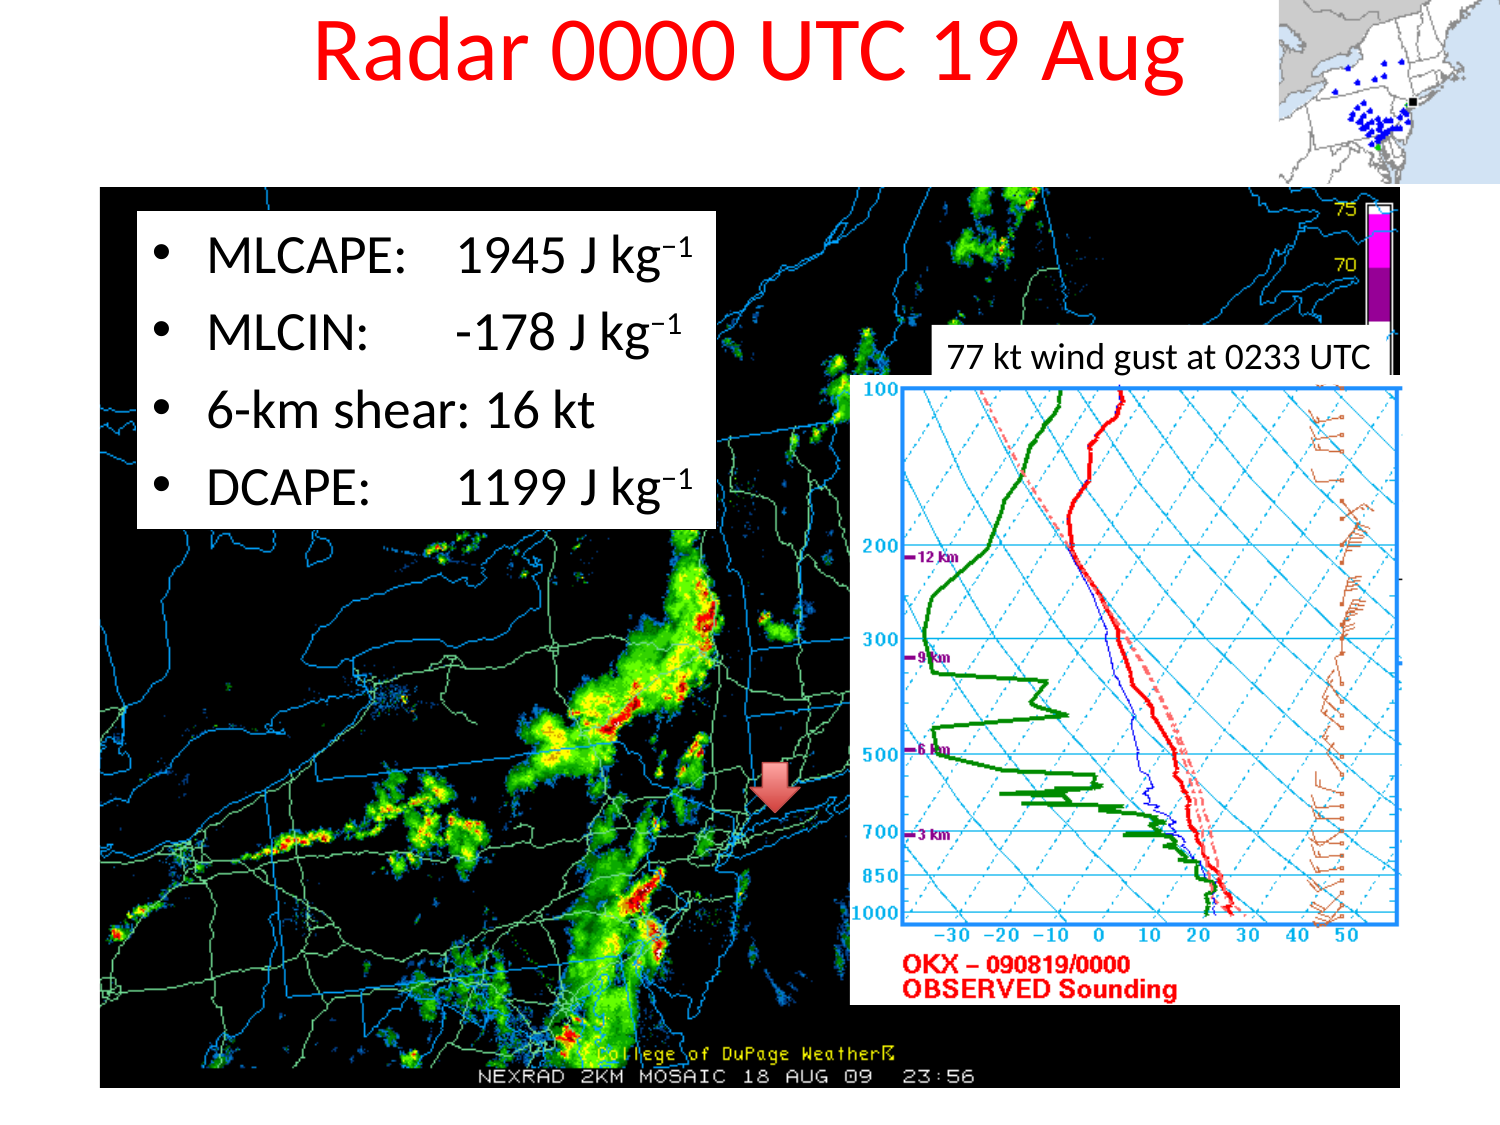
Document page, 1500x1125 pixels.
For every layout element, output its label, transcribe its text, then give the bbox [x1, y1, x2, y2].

title Radar 0000 UTC 19 Aug [156, 0, 1276, 138]
picture [1278, 0, 1500, 184]
picture [99, 187, 1403, 1088]
